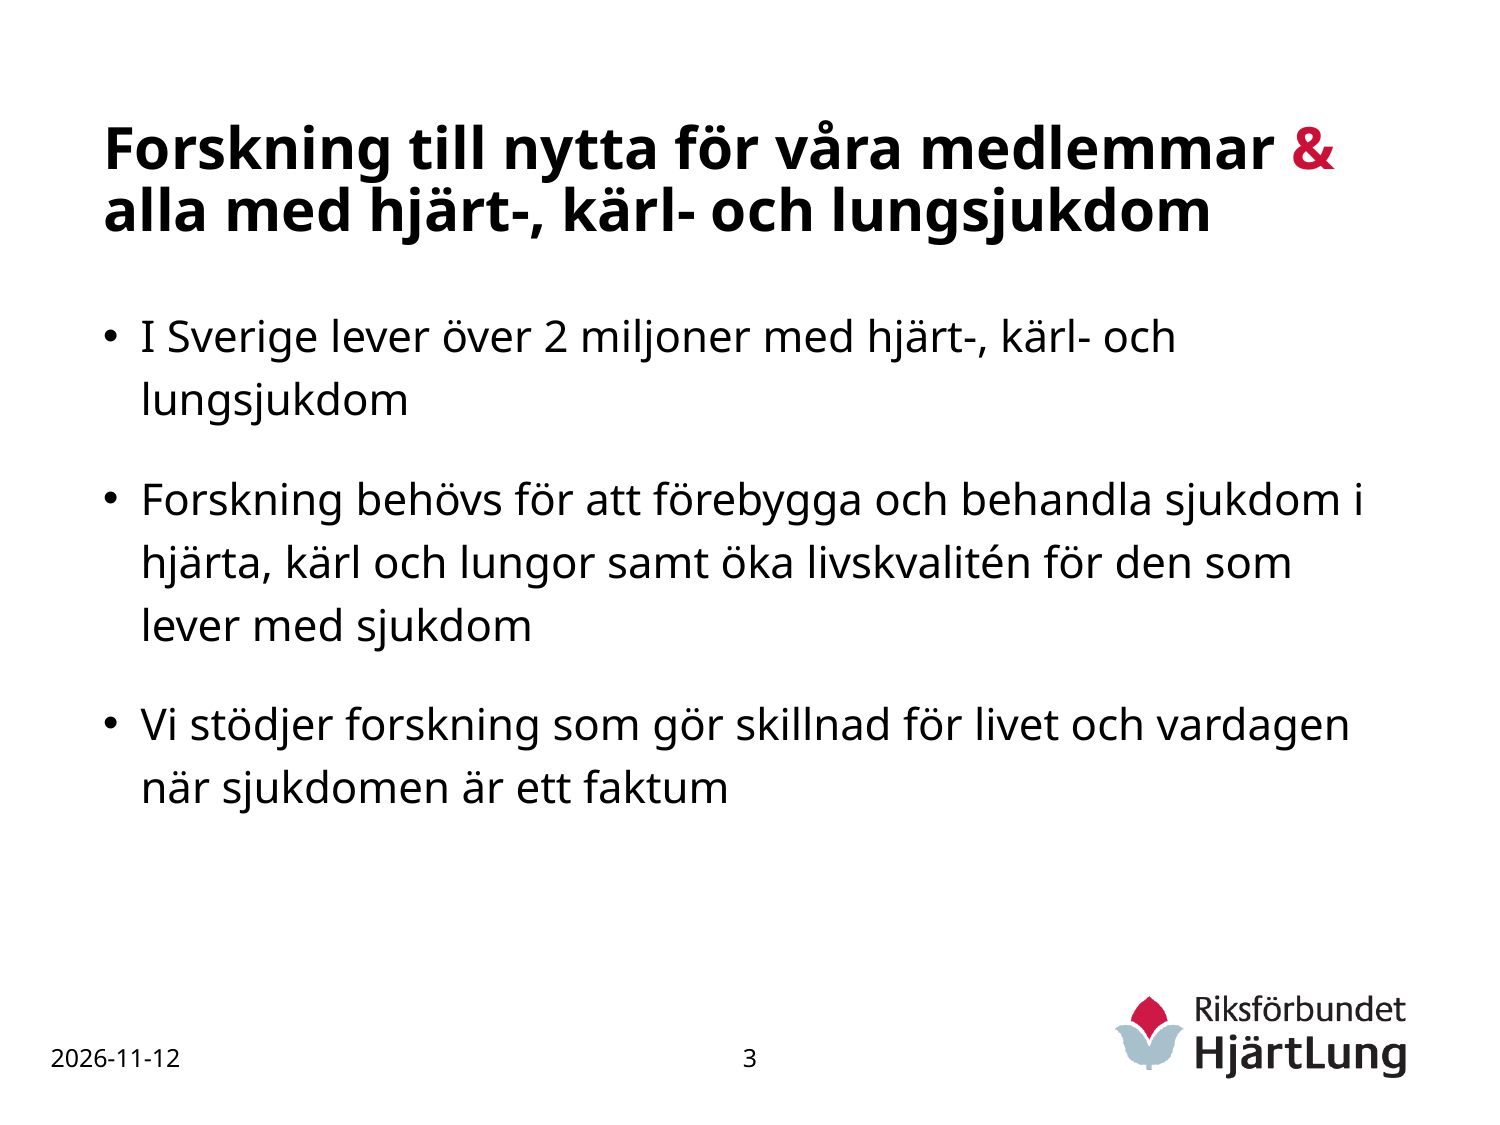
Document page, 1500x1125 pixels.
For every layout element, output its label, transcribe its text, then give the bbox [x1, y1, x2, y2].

list I Sverige lever över 2 miljoner med hjärt-, kärl- och lungsjukdom Forskning behövs för att förebygga och behandla sjukdom i hjärta, kärl och lungor samt öka livskvalitén för den som lever med sjukdom Vi stödjer forskning som gör skillnad för livet och vardagen när sjukdomen är ett faktum [103, 298, 1397, 918]
title Forskning till nytta för våra medlemmar & alla med hjärt-, kärl- och lungsjukdom [103, 118, 1397, 266]
slide_number 3 [525, 1042, 975, 1103]
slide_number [50, 1042, 501, 1103]
